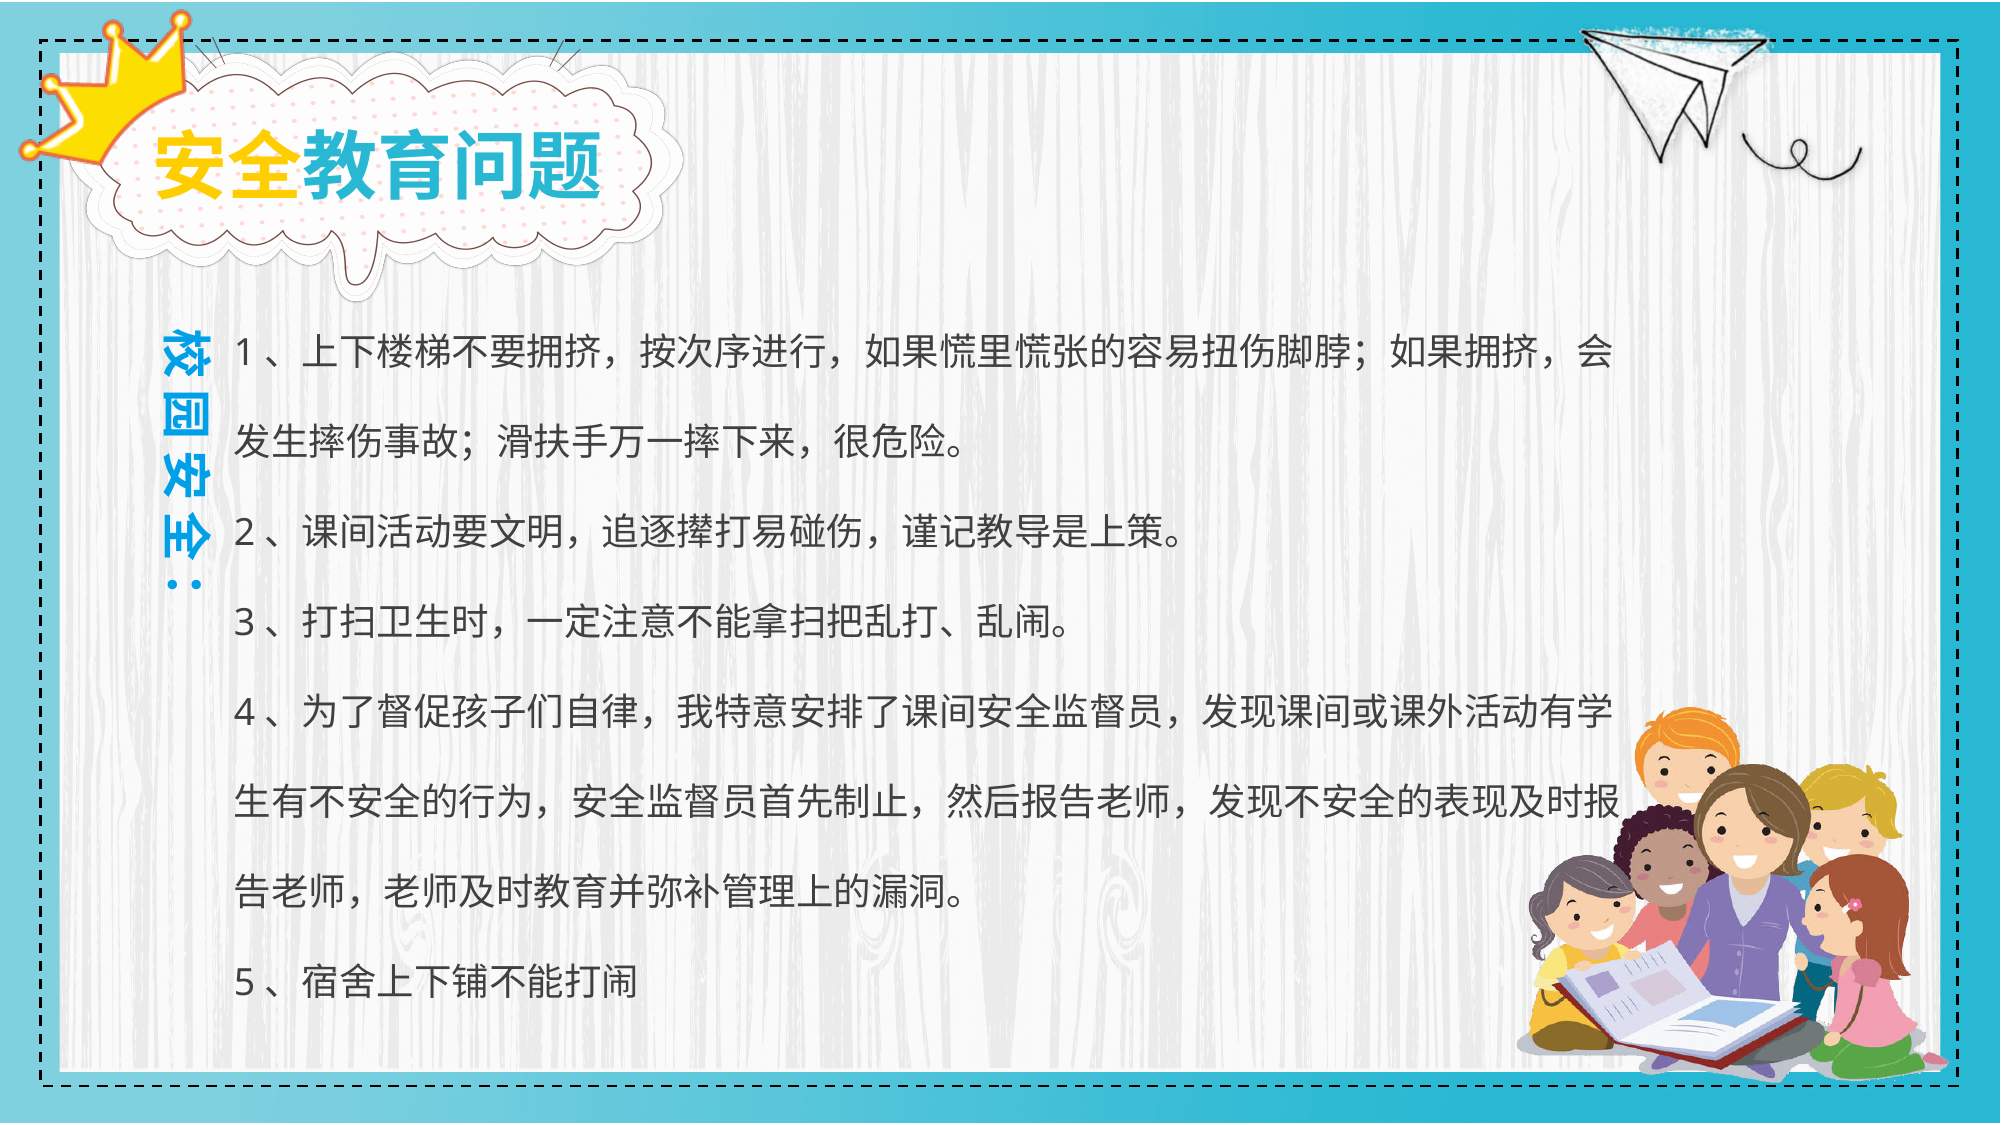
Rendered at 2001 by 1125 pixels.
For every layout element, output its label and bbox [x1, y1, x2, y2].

text_box [40, 39, 1958, 1087]
text_box [0, 6, 701, 318]
picture [0, 0, 2000, 1123]
